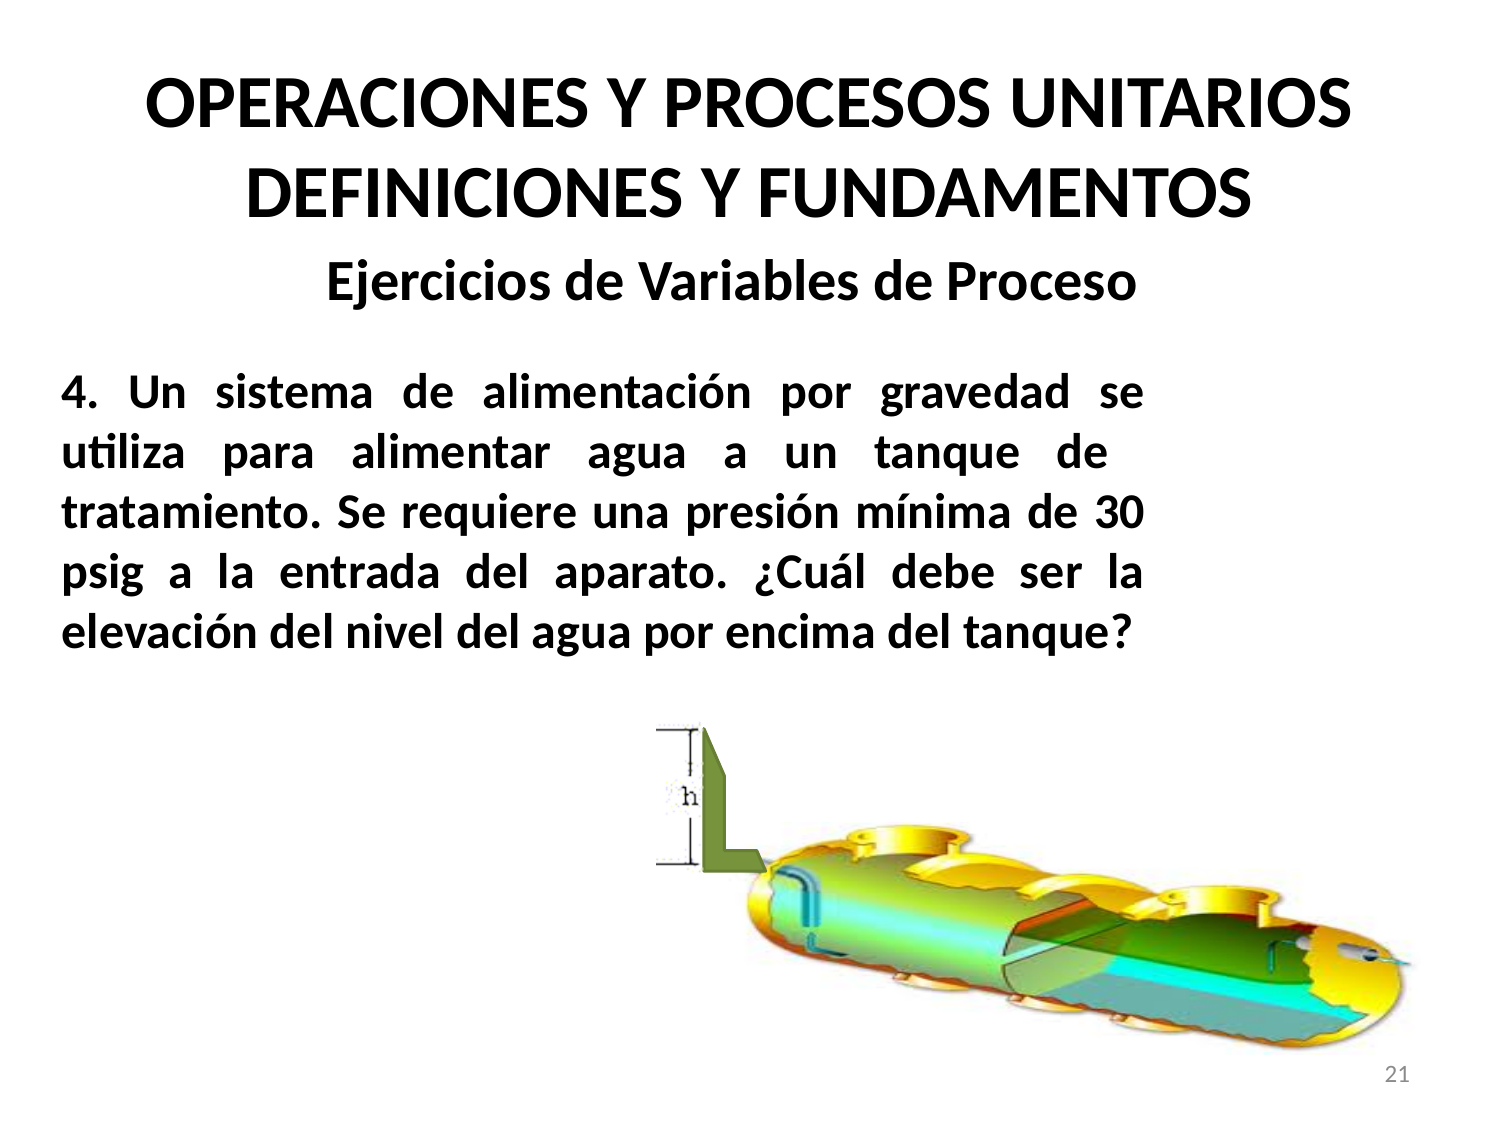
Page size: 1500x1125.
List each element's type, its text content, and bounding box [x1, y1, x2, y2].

text_box OPERACIONES Y PROCESOS UNITARIOS DEFINICIONES Y FUNDAMENTOS [74, 45, 1425, 233]
text_box Ejercicios de Variables de Proceso [58, 234, 1407, 320]
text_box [655, 690, 1421, 1055]
slide_number 21 [1074, 1058, 1425, 1103]
text_box 4. Un sistema de alimentación por gravedad se utiliza para alimentar agua a un tanque de tratamiento. Se requiere una presión mínima de 30 psig a la entrada del aparato. ¿Cuál debe ser la elevación del nivel del agua por encima del tanque? [46, 351, 1161, 667]
